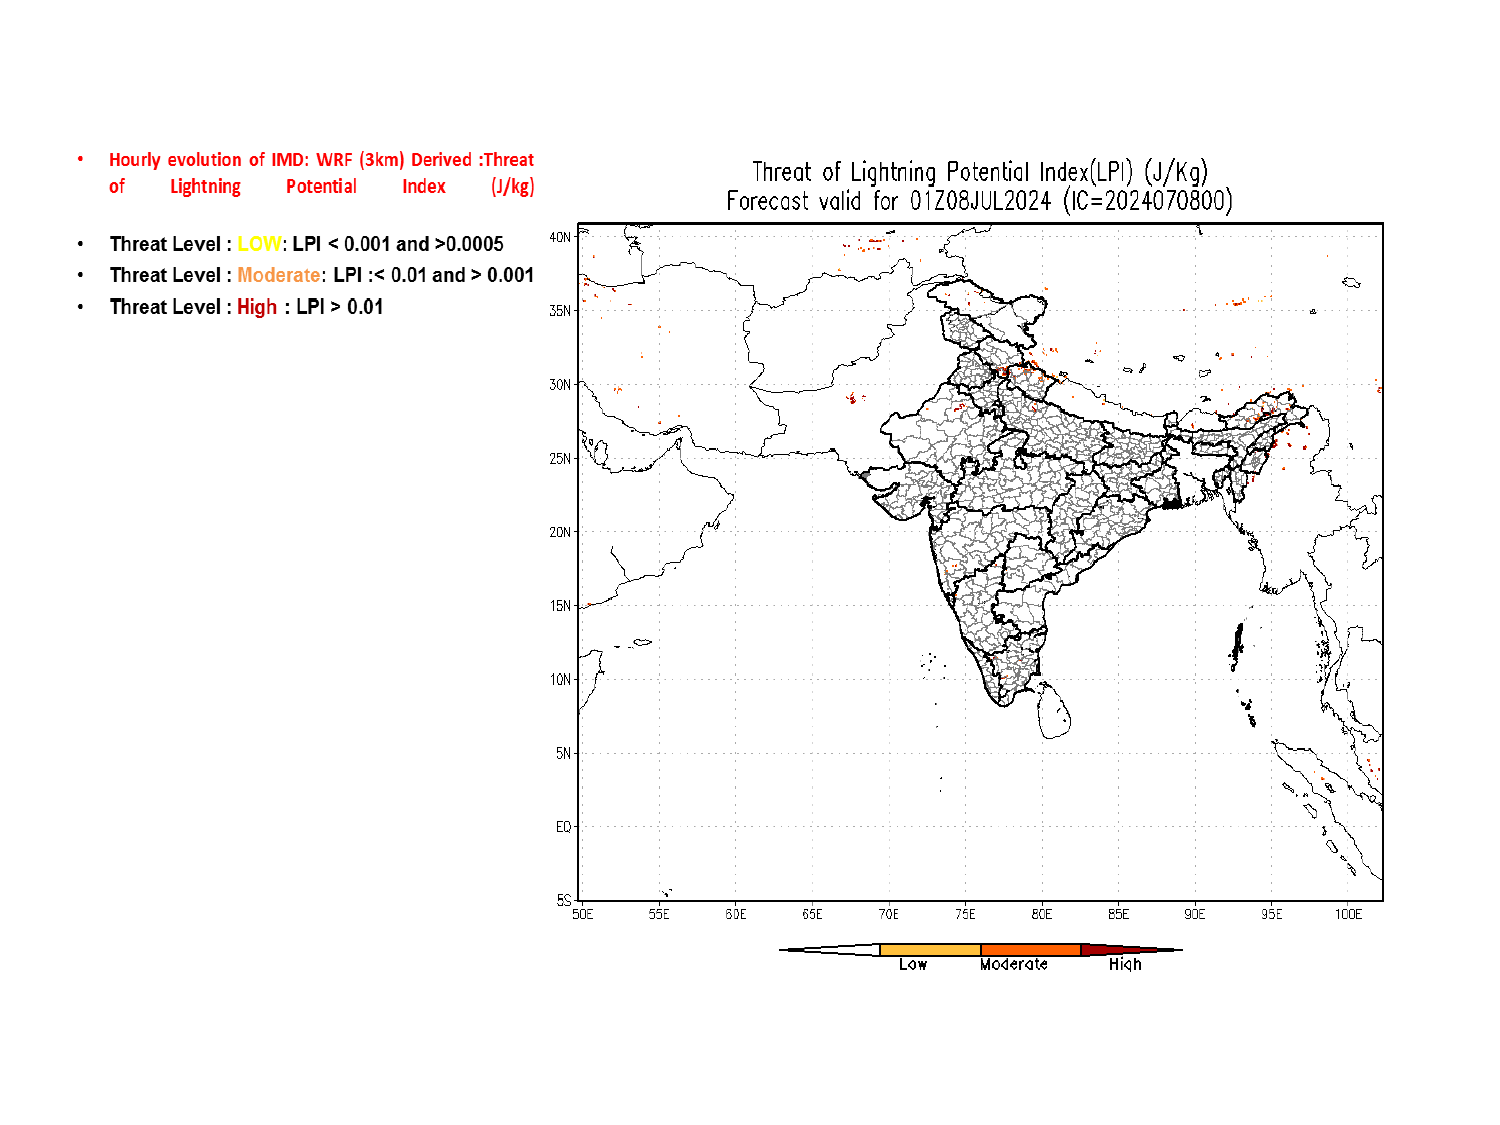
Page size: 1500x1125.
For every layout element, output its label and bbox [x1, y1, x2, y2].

picture [74, 149, 1426, 976]
